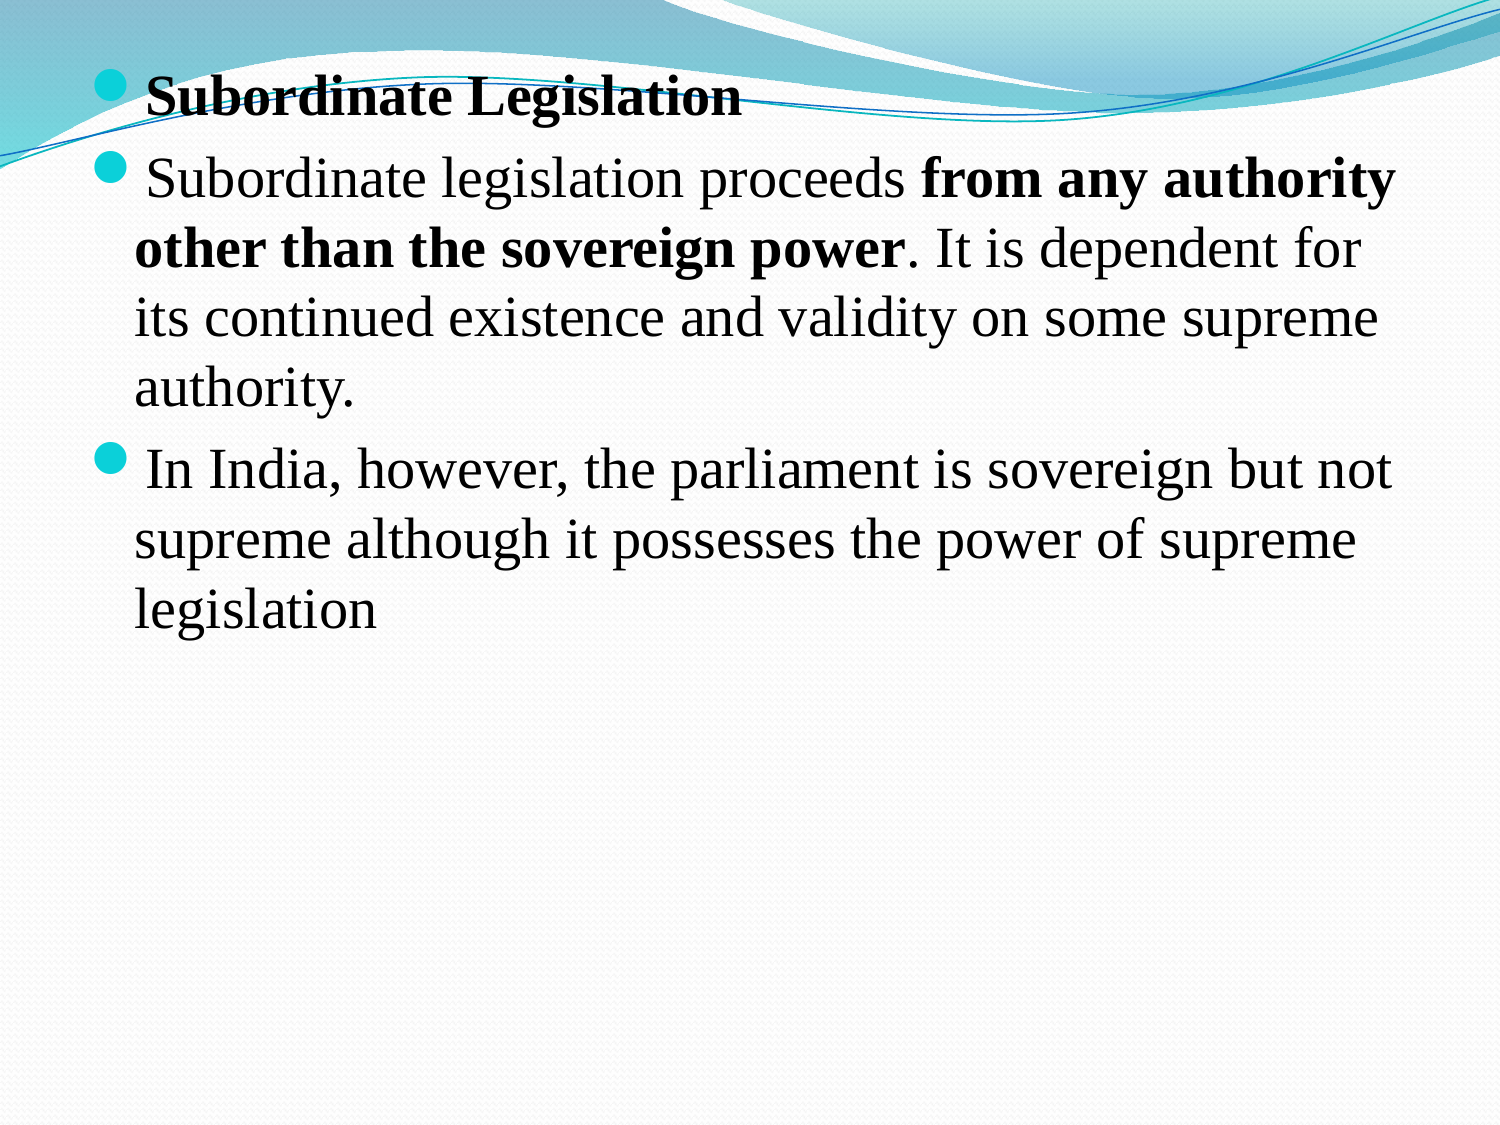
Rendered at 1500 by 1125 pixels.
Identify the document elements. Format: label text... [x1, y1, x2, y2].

list Subordinate Legislation Subordinate legislation proceeds from any authority other than the sovereign power. It is dependent for its continued existence and validity on some supreme authority. In India, however, the parliament is sovereign but not supreme although it possesses the power of supreme legislation [75, 50, 1425, 1005]
